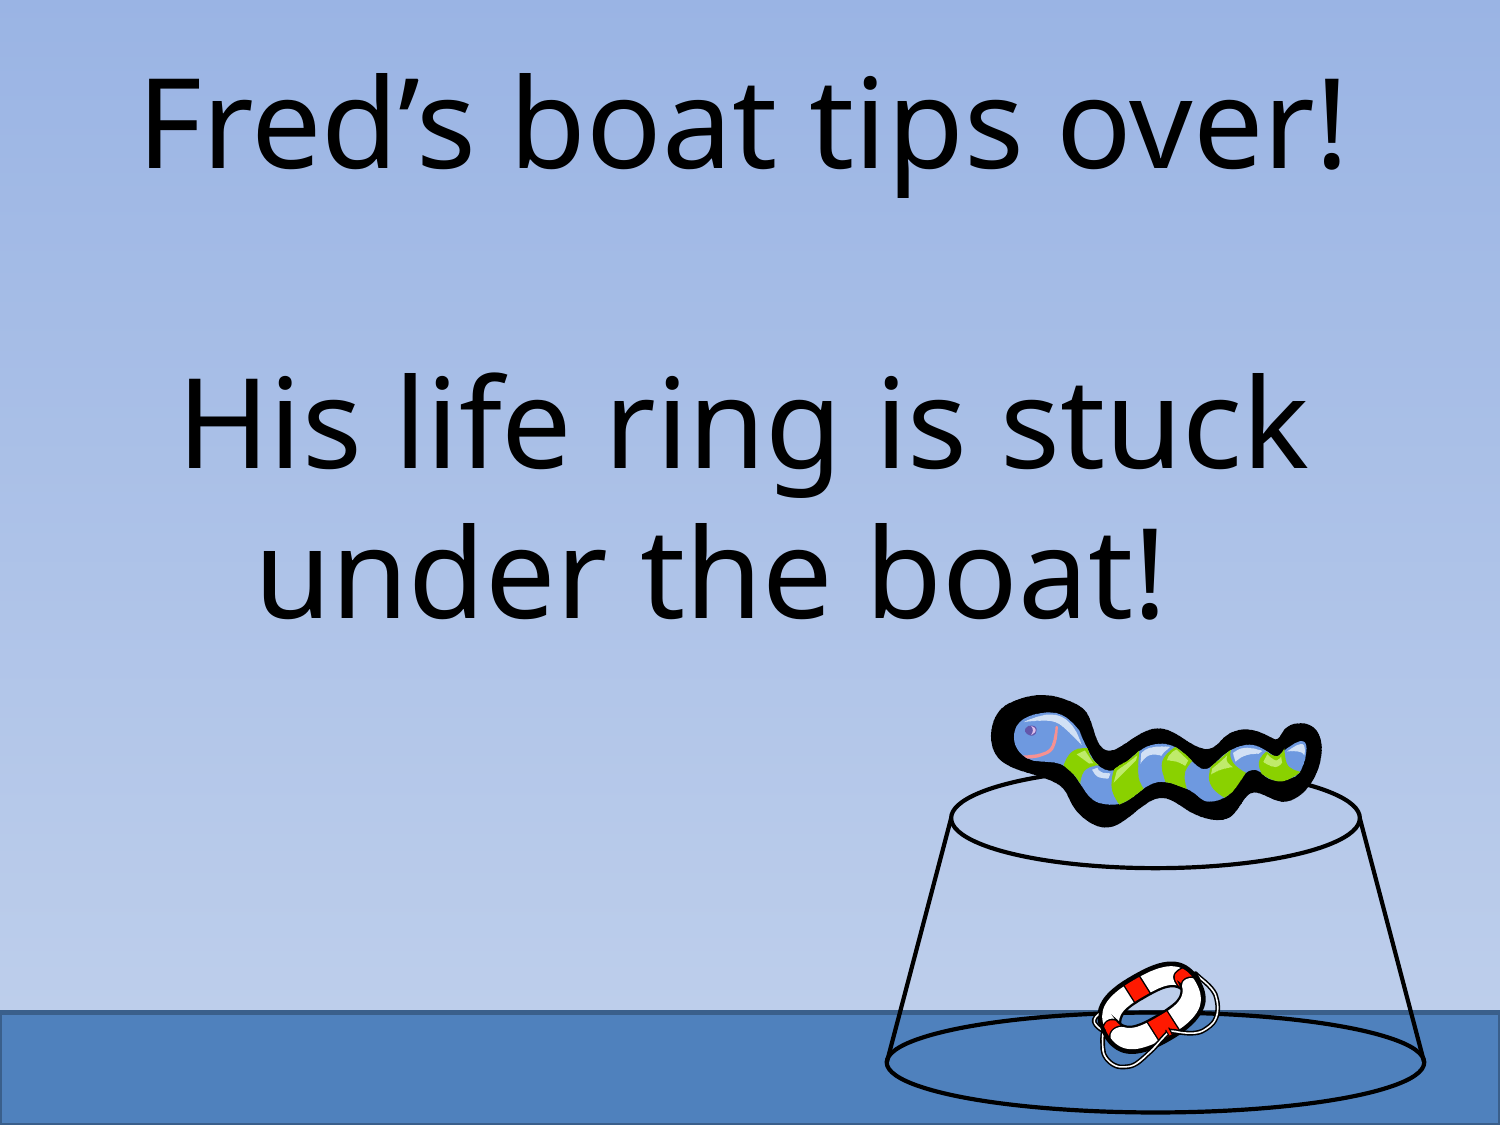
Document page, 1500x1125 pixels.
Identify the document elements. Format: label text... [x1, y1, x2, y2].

text_box [0, 1010, 1500, 1125]
picture [1089, 958, 1222, 1071]
picture [985, 699, 1325, 837]
title Fred’s boat tips over! His life ring is stuck under the boat! [37, 24, 1450, 663]
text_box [886, 767, 1425, 1113]
